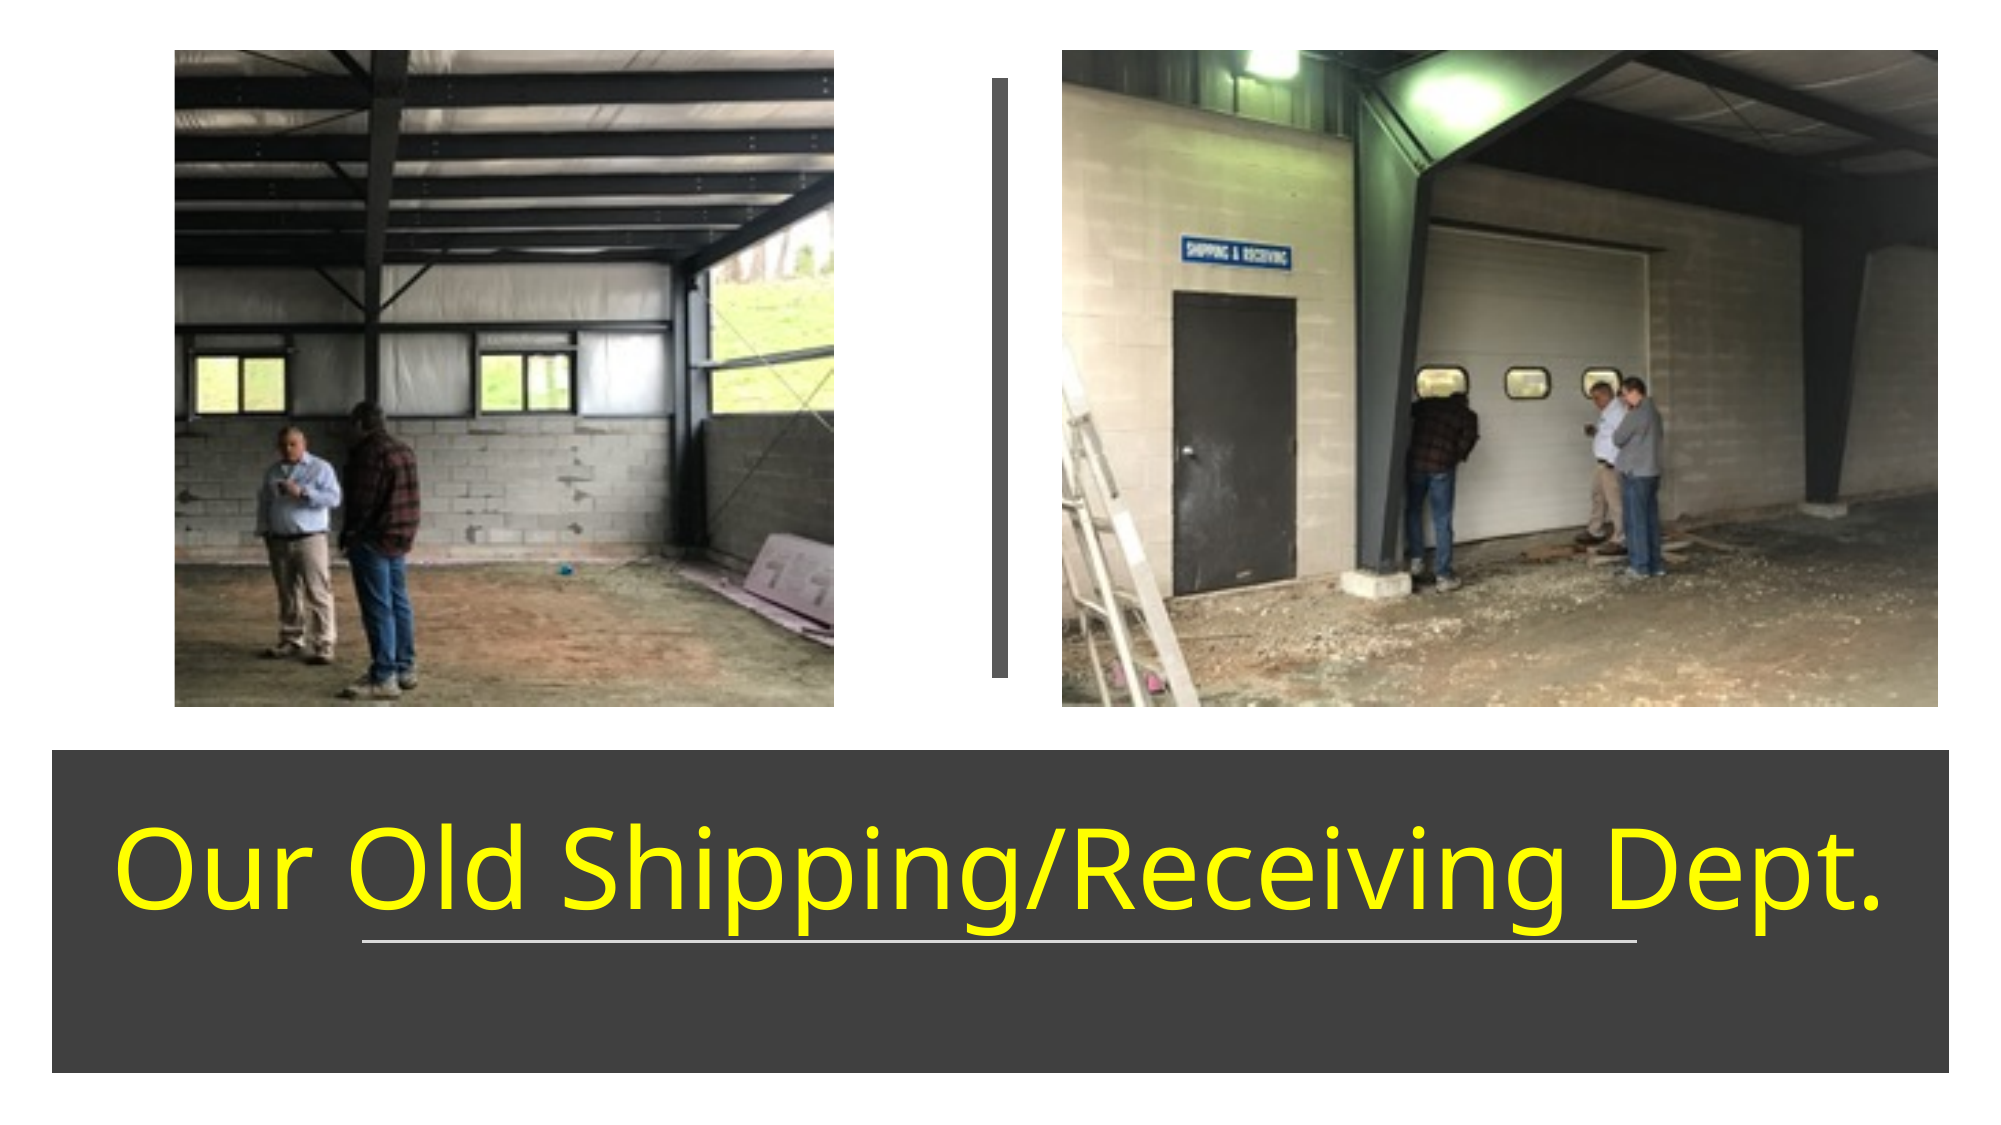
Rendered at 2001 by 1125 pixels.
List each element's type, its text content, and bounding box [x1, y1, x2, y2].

title Our Old Shipping/Receiving Dept. [86, 788, 1914, 942]
text_box [61, 759, 1939, 1064]
picture [174, 50, 834, 707]
picture [1062, 50, 1938, 707]
